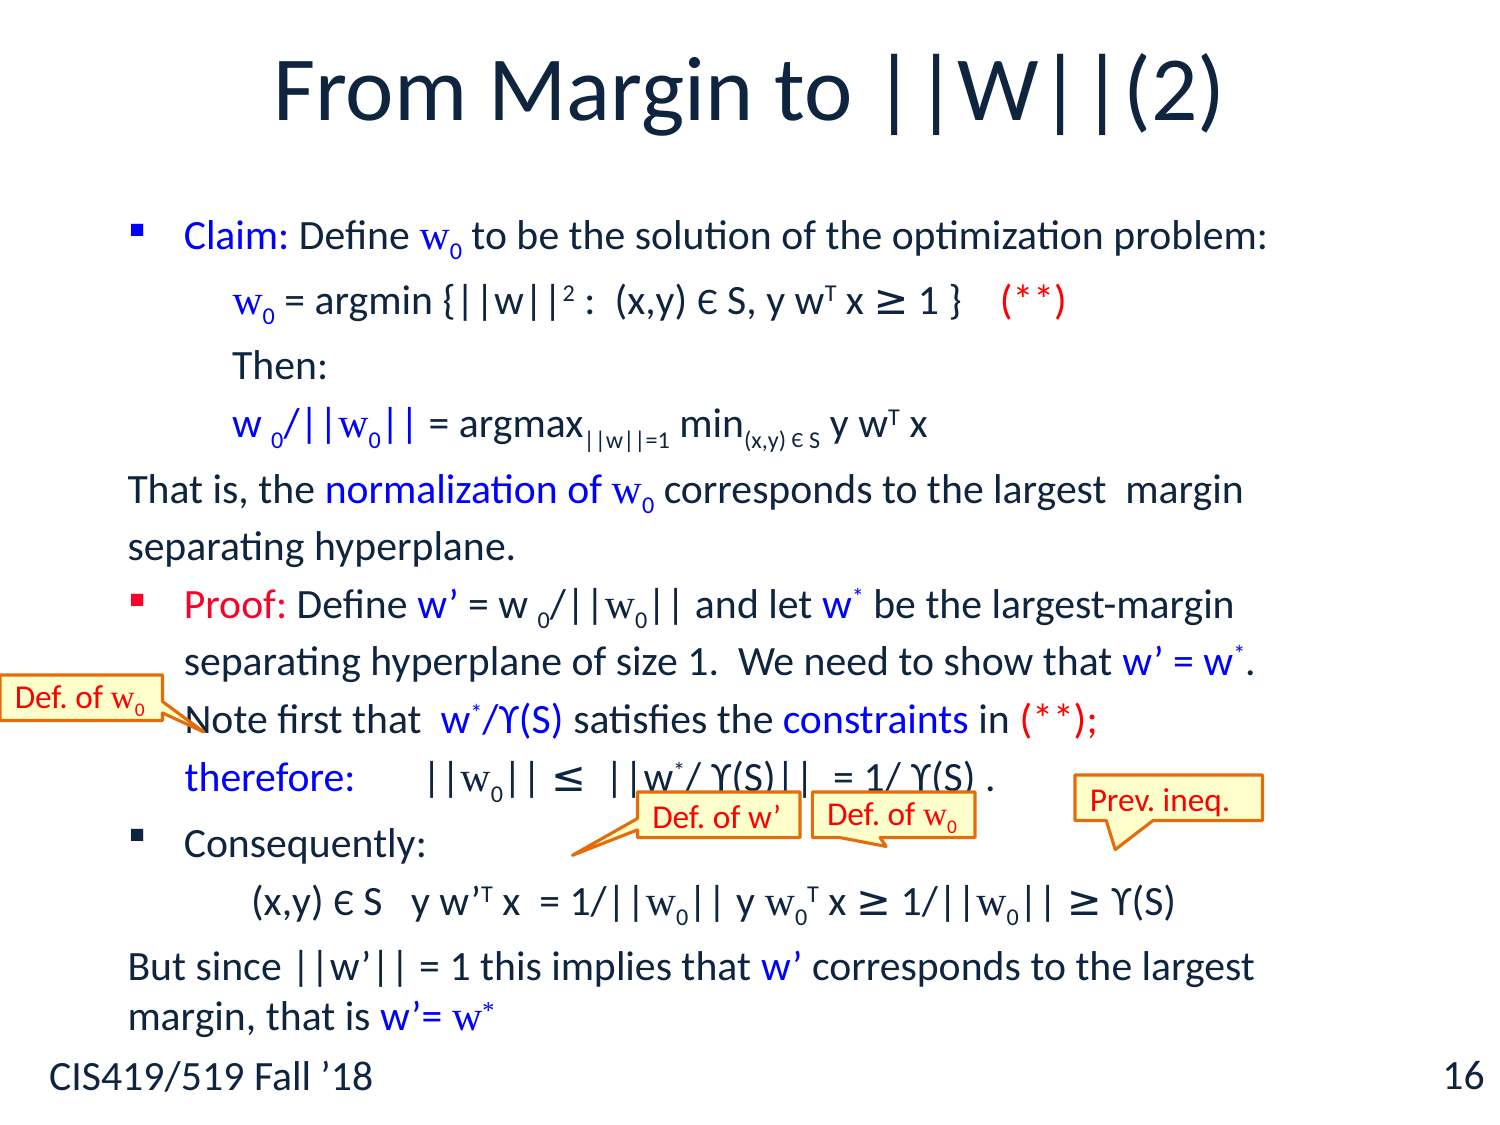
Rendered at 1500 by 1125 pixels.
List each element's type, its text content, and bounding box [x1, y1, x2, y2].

slide_number 16 [1149, 1042, 1500, 1103]
text_box Prev. ineq. [1072, 772, 1265, 852]
text_box Def. of w’ [570, 789, 803, 858]
title From Margin to ||W||(2) [112, 5, 1388, 163]
text_box Def. of w0 [0, 672, 206, 734]
text_box Def. of w0 [810, 789, 978, 849]
